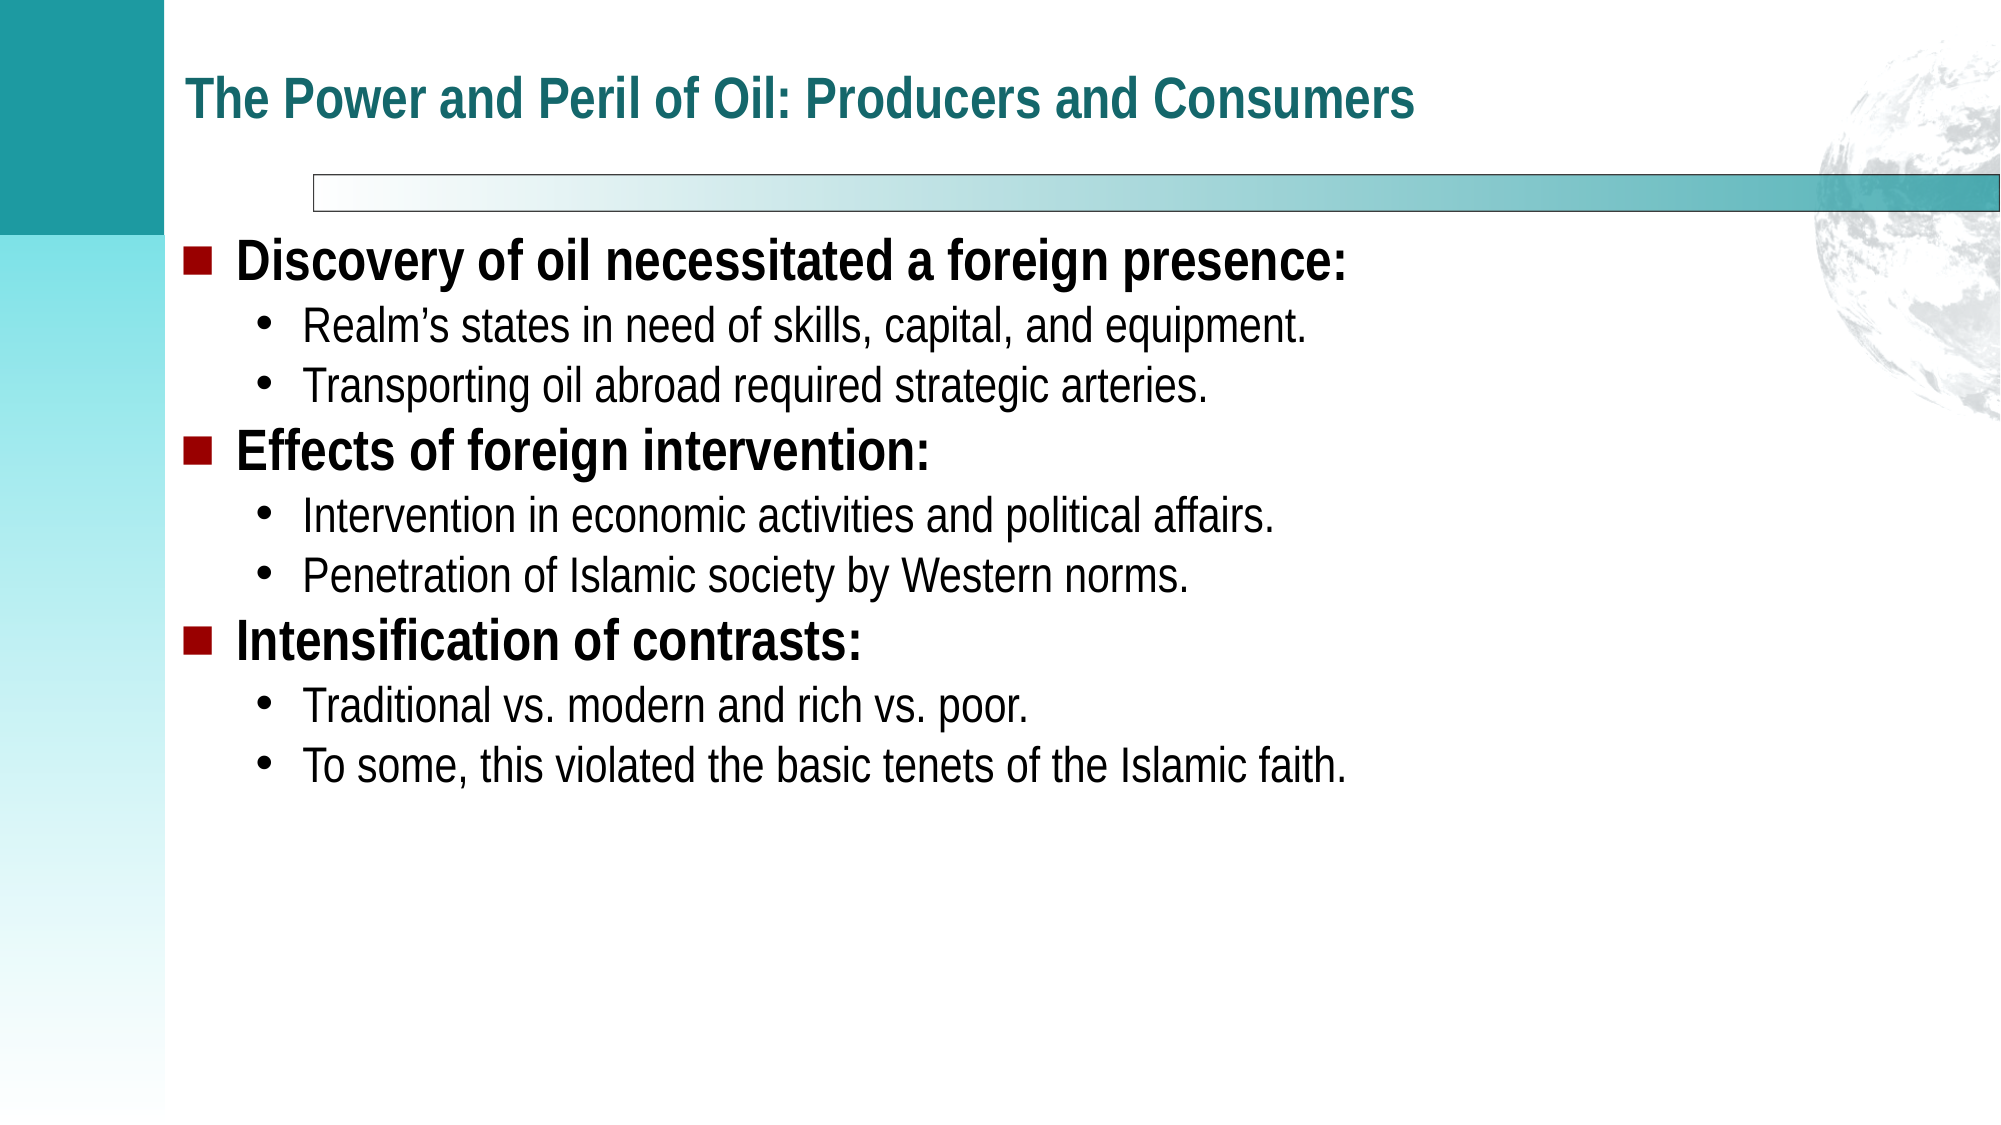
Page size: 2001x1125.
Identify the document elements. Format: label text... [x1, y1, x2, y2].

list Discovery of oil necessitated a foreign presence: Realm’s states in need of skills, capital, and equipment. Transporting oil abroad required strategic arteries. Effects of foreign intervention: Intervention in economic activities and political affairs. Penetration of Islamic society by Western norms. Intensification of contrasts: Traditional vs. modern and rich vs. poor. To some, this violated the basic tenets of the Islamic faith. [165, 214, 1970, 1084]
title The Power and Peril of Oil: Producers and Consumers [170, 16, 1967, 173]
